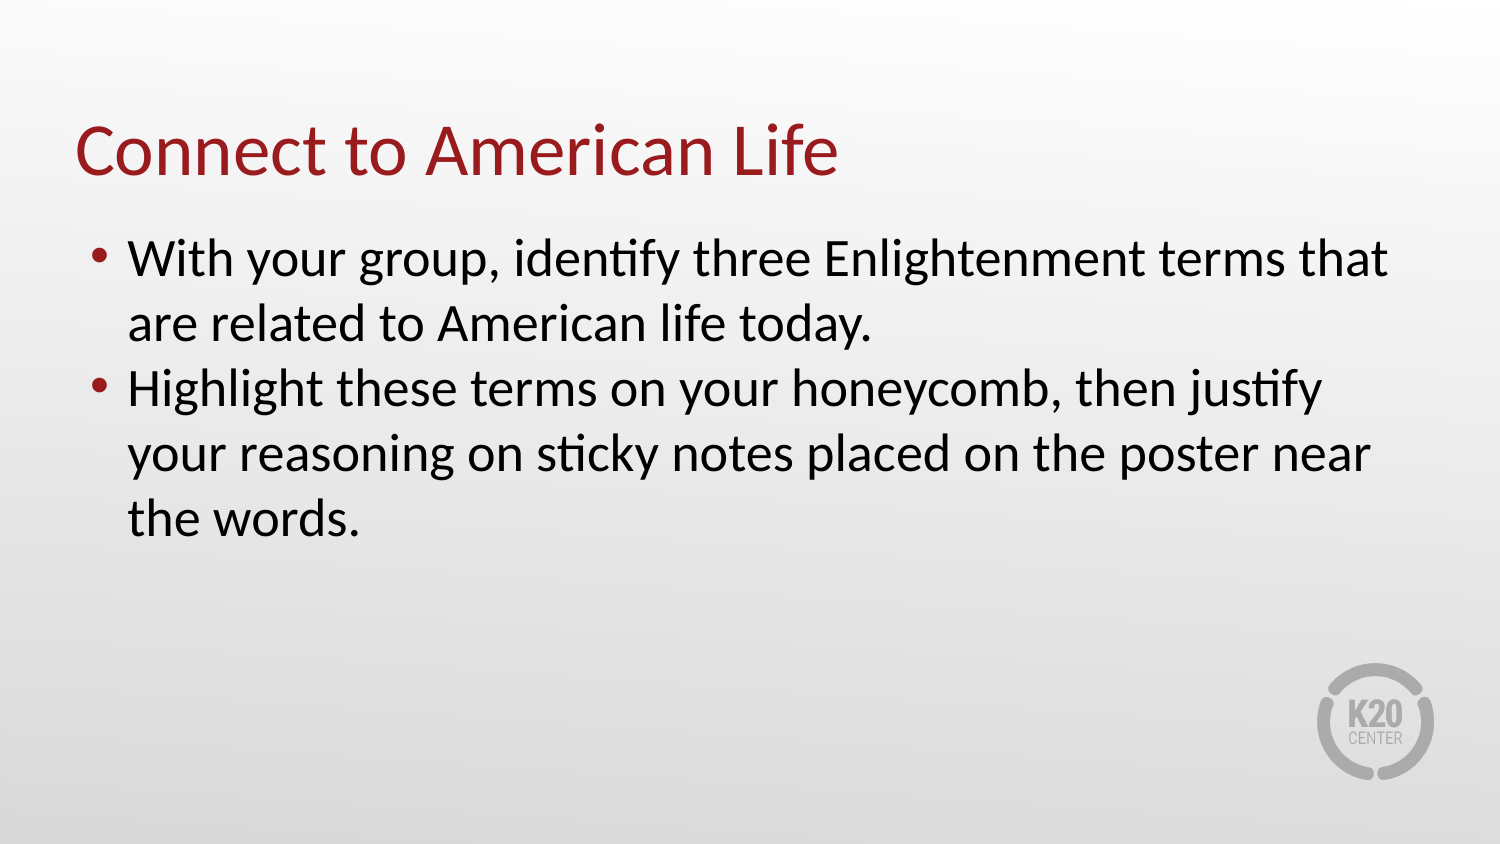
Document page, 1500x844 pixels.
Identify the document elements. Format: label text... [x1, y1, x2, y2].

list With your group, identify three Enlightenment terms that are related to American life today. Highlight these terms on your honeycomb, then justify your reasoning on sticky notes placed on the poster near the words. [75, 214, 1425, 779]
title Connect to American Life [75, 50, 1425, 191]
picture [1300, 646, 1451, 797]
